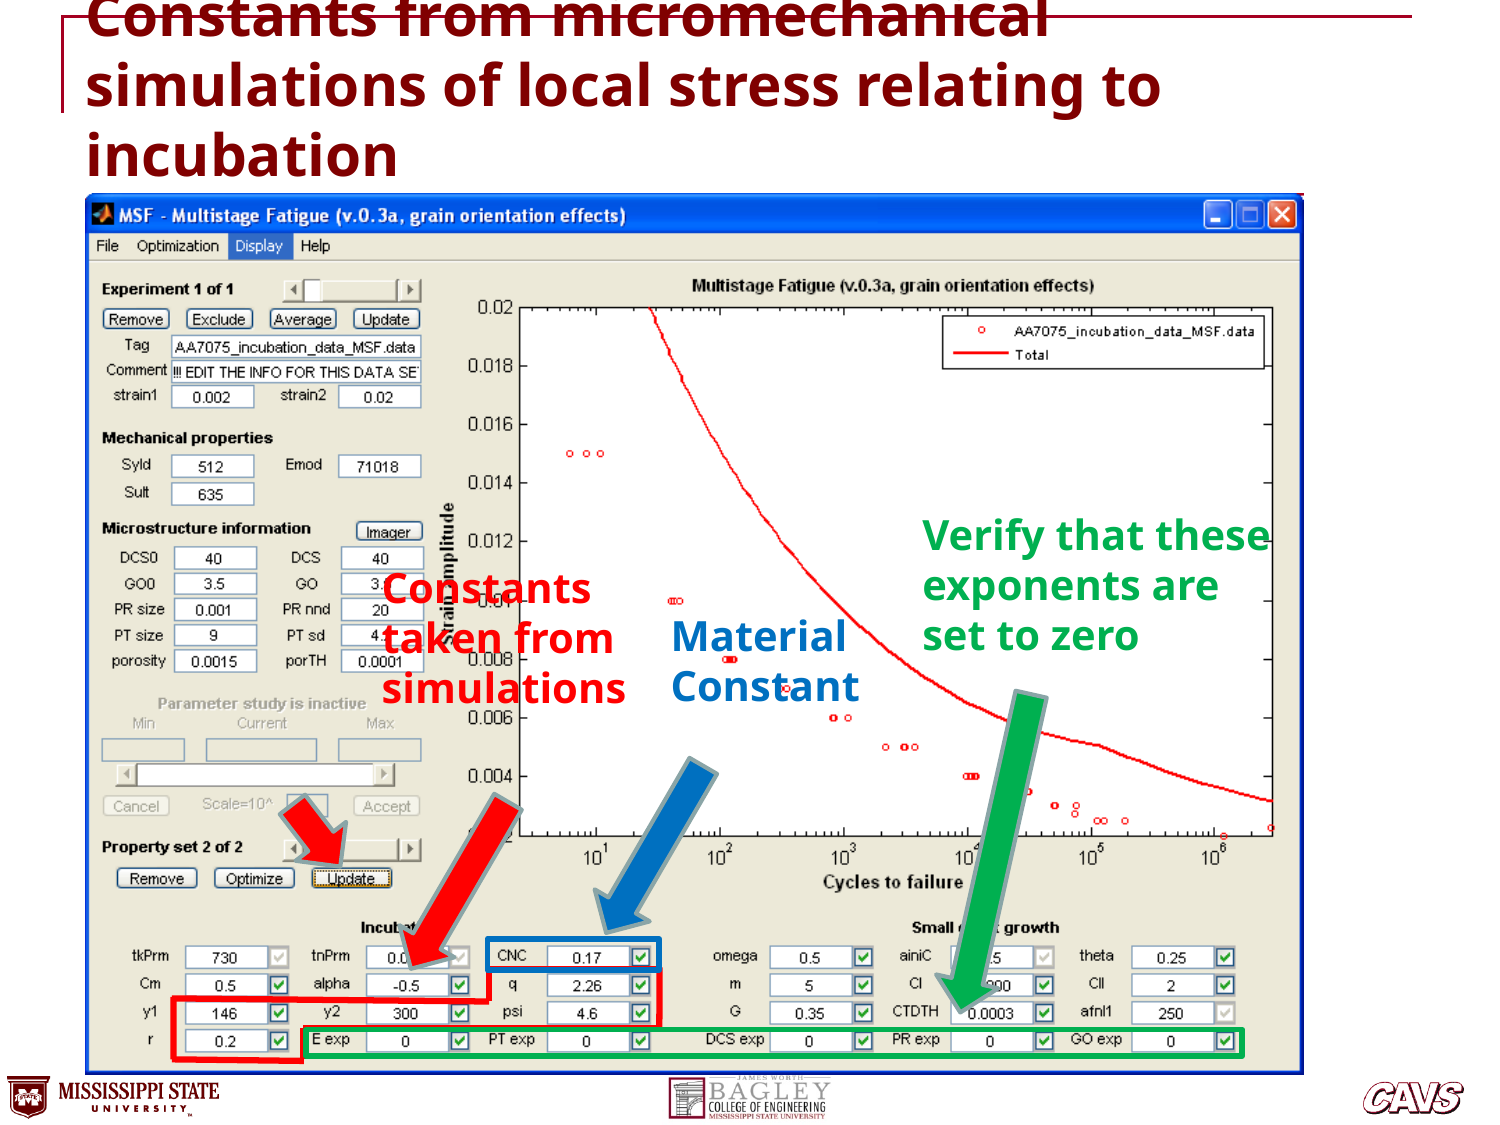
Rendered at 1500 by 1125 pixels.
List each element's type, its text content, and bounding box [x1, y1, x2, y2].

title Constants from micromechanical simulations of local stress relating to incubation [70, 28, 1422, 138]
picture [0, 193, 1304, 1125]
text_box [171, 998, 490, 1002]
picture [1354, 1076, 1475, 1125]
